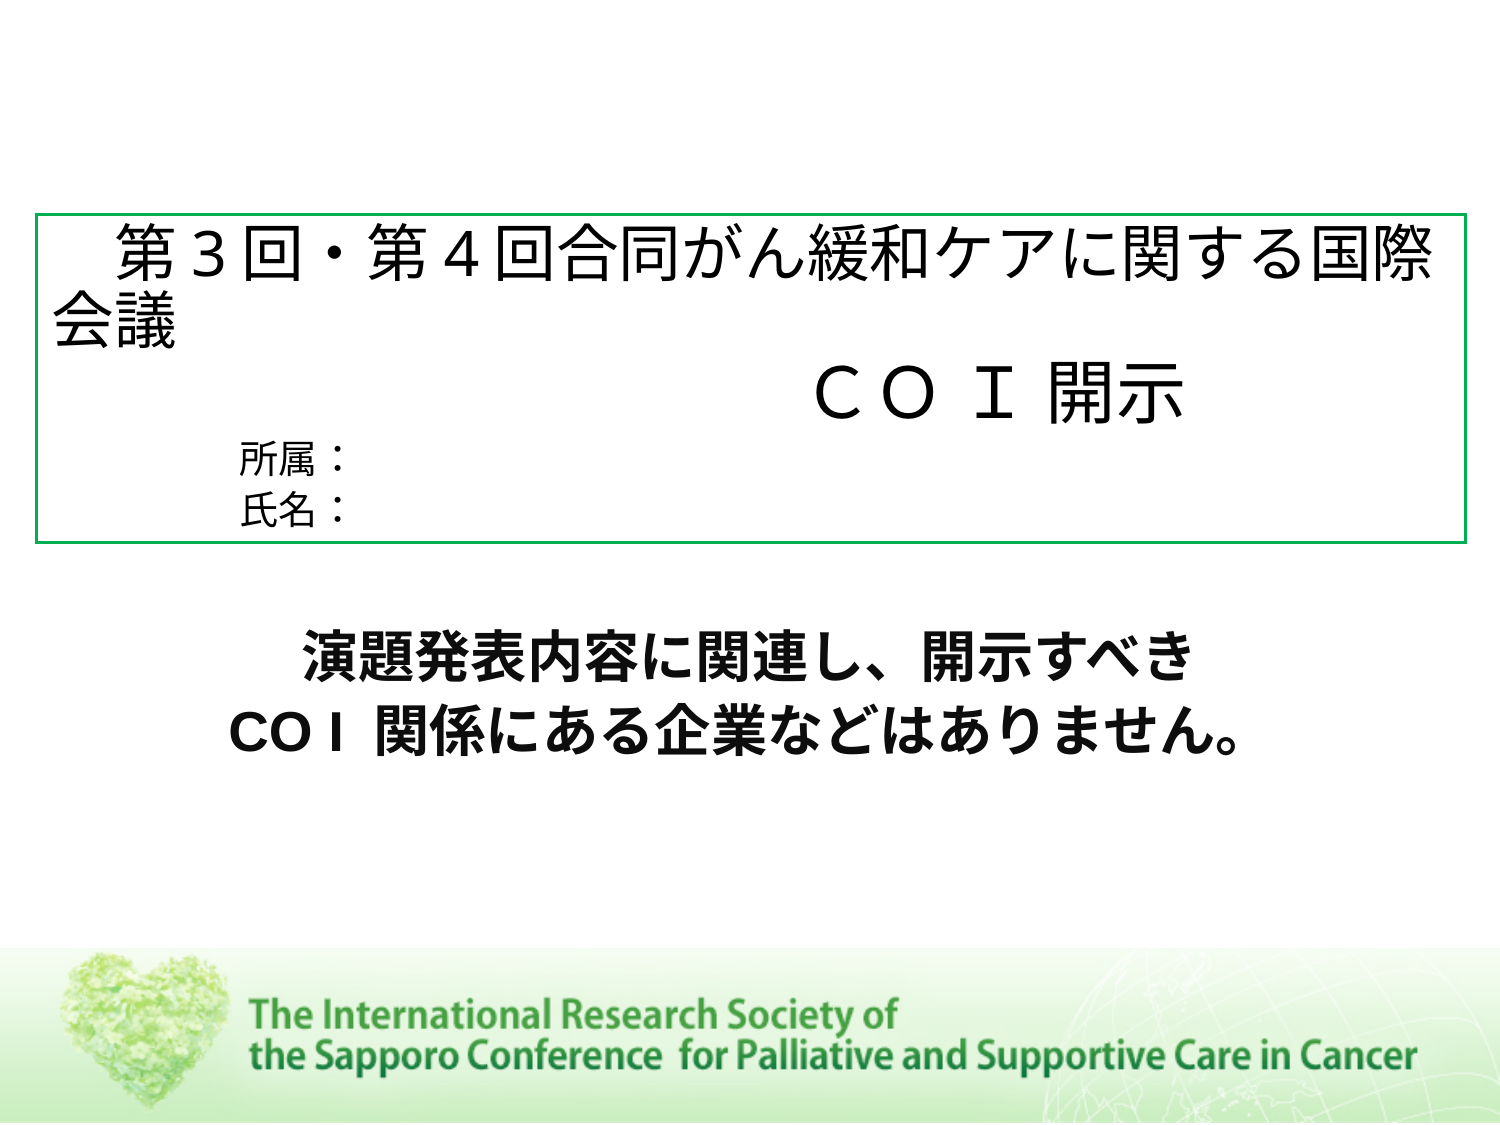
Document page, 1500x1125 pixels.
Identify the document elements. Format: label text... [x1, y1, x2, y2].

list 演題発表内容に関連し、開示すべき CO I 関係にある企業などはありません。 [181, 626, 1319, 801]
picture [0, 948, 1500, 1124]
title 第3回・第4回合同がん緩和ケアに関する国際会議 ＣＯ Ｉ 開示 所属： 氏名： [36, 214, 1466, 543]
